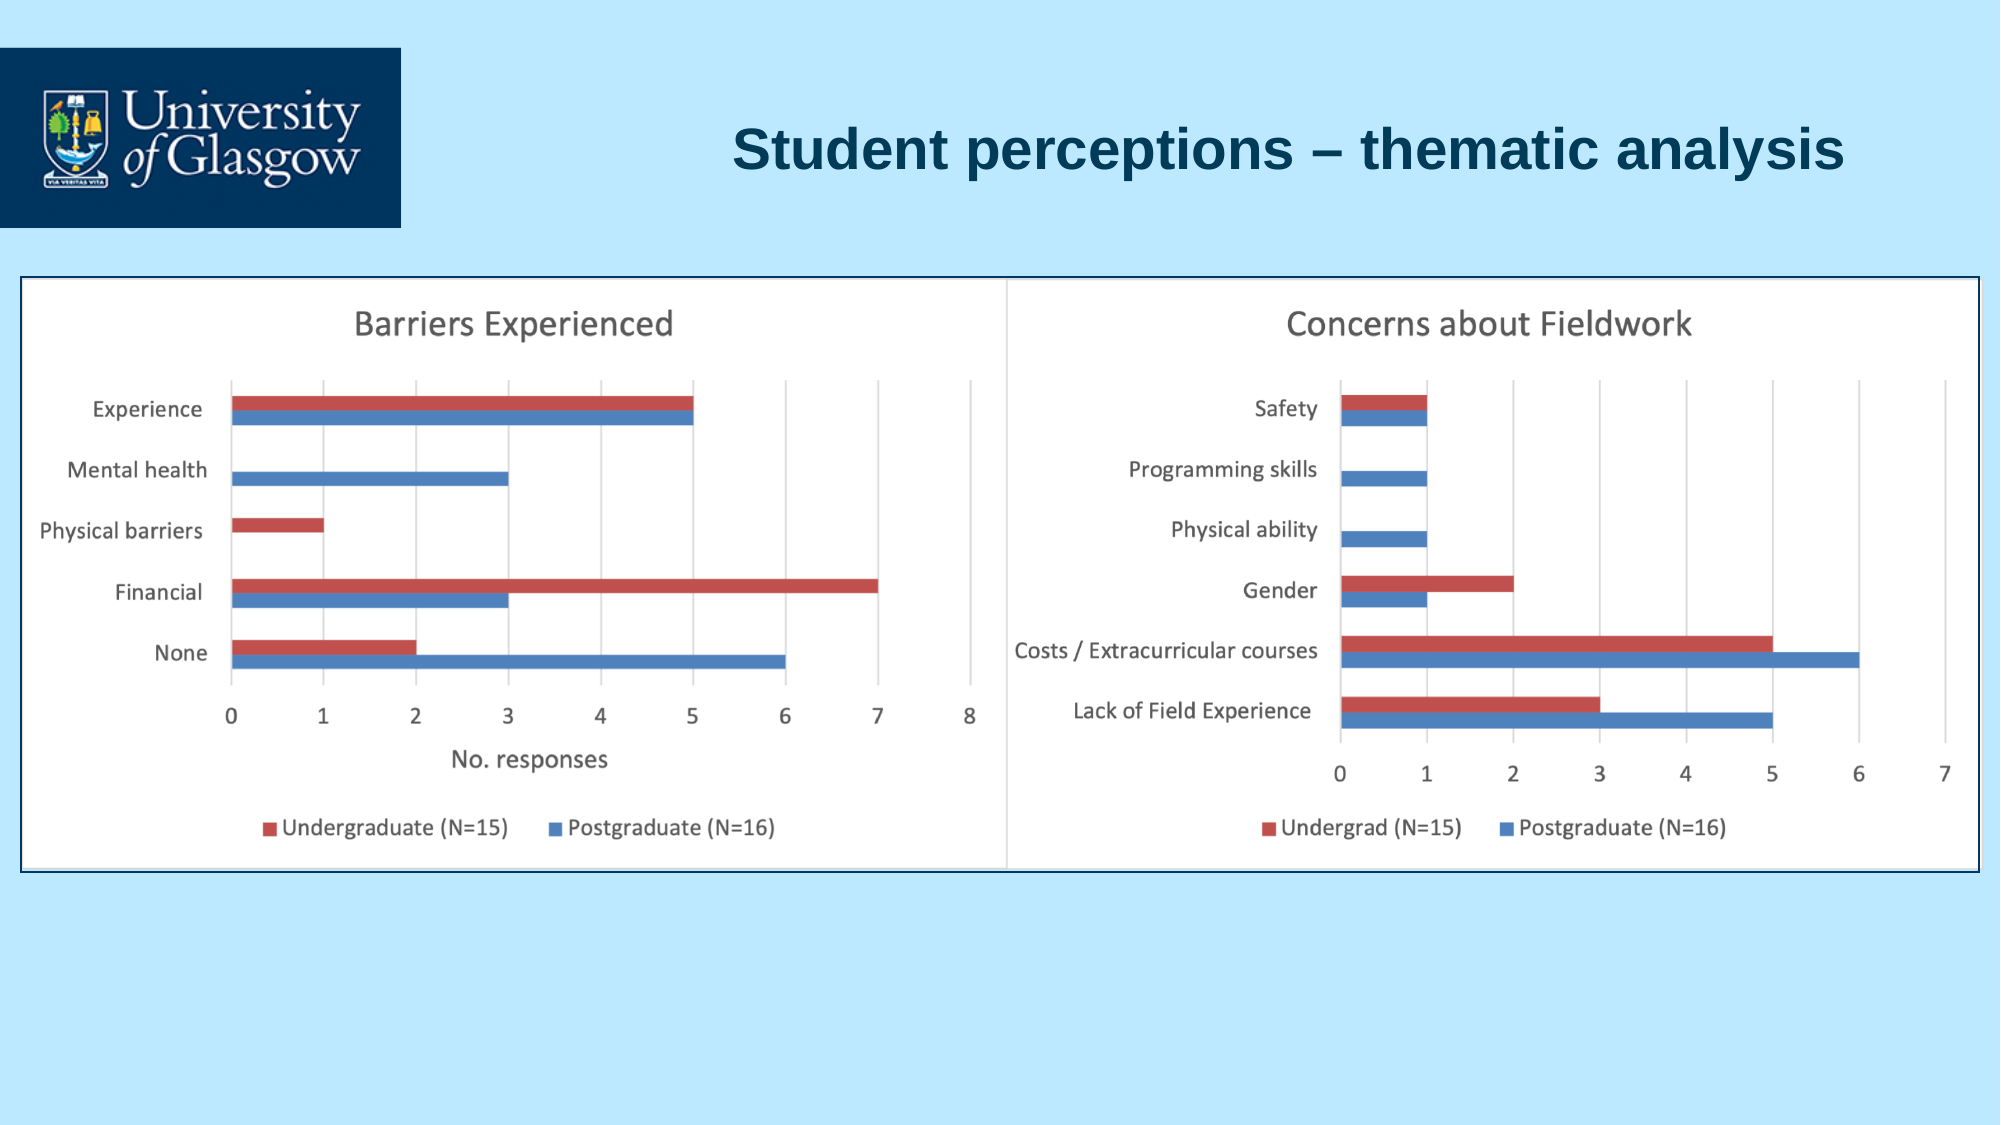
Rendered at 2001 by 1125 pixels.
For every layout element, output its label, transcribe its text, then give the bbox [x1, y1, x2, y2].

picture [0, 0, 2000, 1125]
title Student perceptions – thematic analysis [670, 111, 1863, 276]
